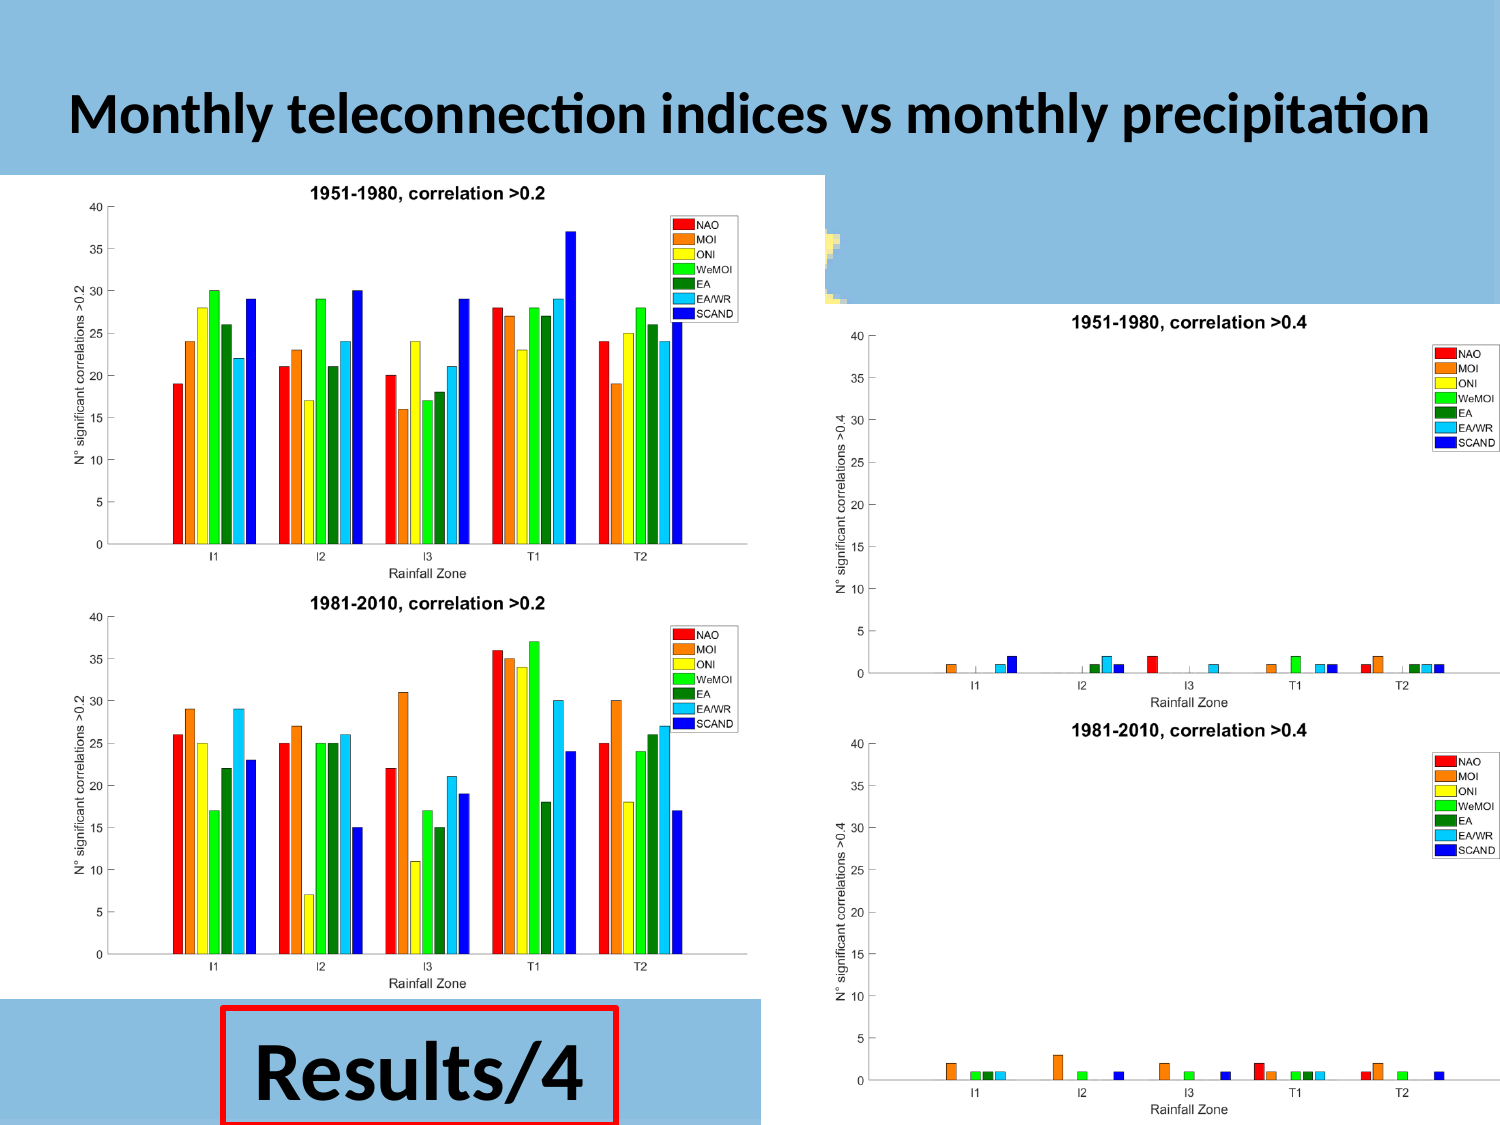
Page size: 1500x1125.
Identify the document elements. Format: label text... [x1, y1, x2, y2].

text_box Monthly teleconnection indices vs monthly precipitation [0, 45, 1500, 176]
picture [0, 175, 1500, 1125]
text_box Results/4 [222, 1008, 617, 1125]
